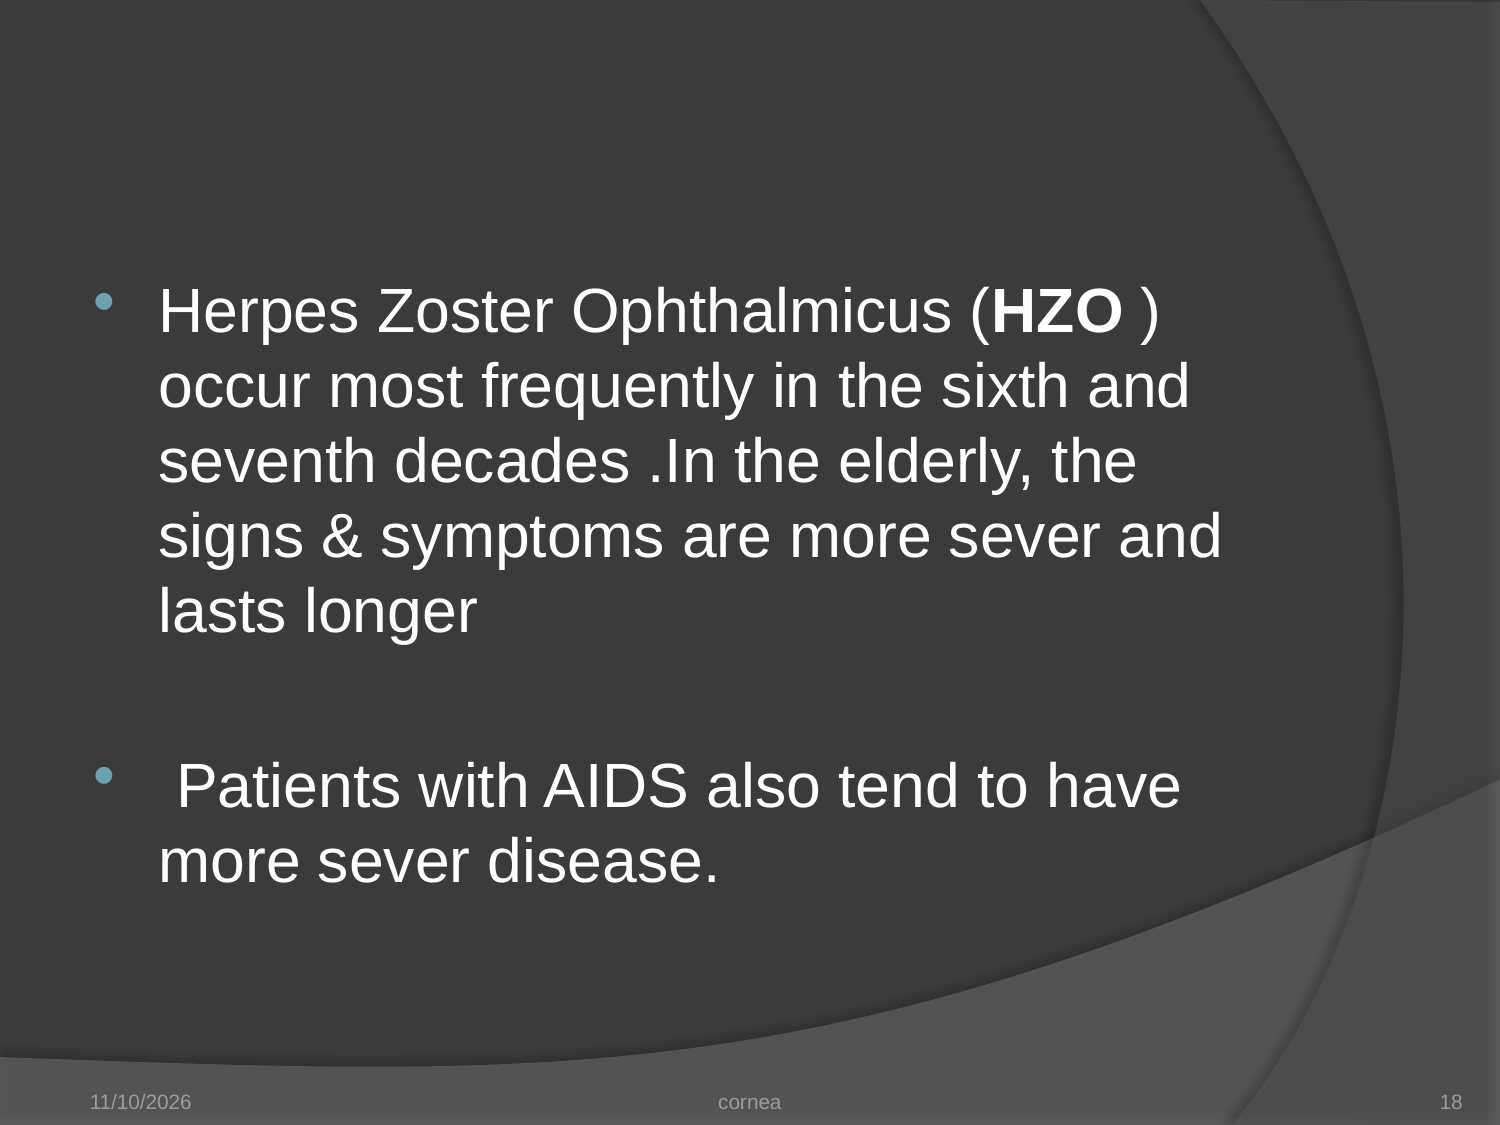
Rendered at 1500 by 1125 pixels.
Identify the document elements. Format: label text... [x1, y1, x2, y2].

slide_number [75, 1053, 425, 1114]
footer cornea [512, 1053, 988, 1114]
list Herpes Zoster Ophthalmicus (HZO ) occur most frequently in the sixth and seventh decades .In the elderly, the signs & symptoms are more sever and lasts longer Patients with AIDS also tend to have more sever disease. [75, 262, 1300, 1005]
slide_number 18 [1337, 1053, 1463, 1114]
